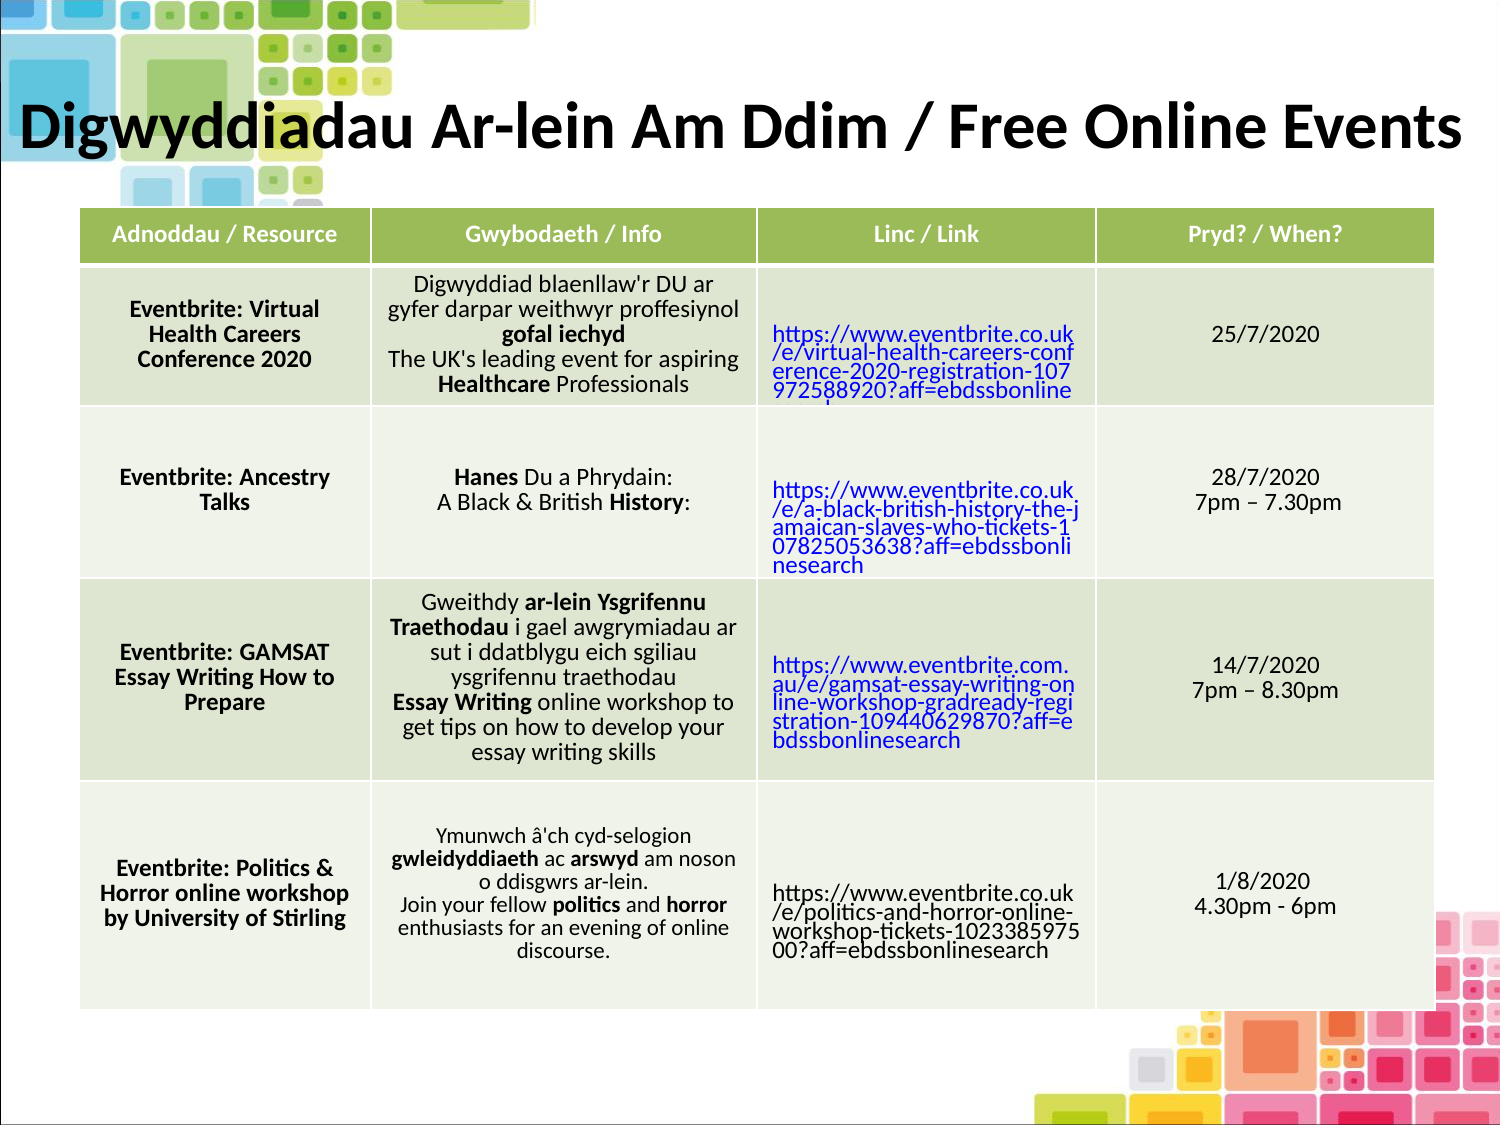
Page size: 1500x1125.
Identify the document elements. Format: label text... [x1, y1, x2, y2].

table_cell 25/7/2020 [1097, 268, 1434, 405]
table_cell 1/8/2020 4.30pm - 6pm [1097, 782, 1434, 1009]
table_cell Ymunwch â'ch cyd-selogion gwleidyddiaeth ac arswyd am noson o ddisgwrs ar-lein. Join your fellow politics and horror enthusiasts for an evening of online discourse. [372, 782, 756, 1009]
table_cell https://www.eventbrite.co.uk/e/politics-and-horror-online-workshop-tickets-102338597500?aff=ebdssbonlinesearch [758, 782, 1095, 1009]
table_cell Eventbrite: Virtual Health Careers Conference 2020 [80, 268, 370, 405]
table_cell Gweithdy ar-lein Ysgrifennu Traethodau i gael awgrymiadau ar sut i ddatblygu eich sgiliau ysgrifennu traethodau Essay Writing online workshop to get tips on how to develop your essay writing skills [372, 579, 756, 780]
table_cell 14/7/2020 7pm – 8.30pm [1097, 579, 1434, 780]
table_cell https://www.eventbrite.com.au/e/gamsat-essay-writing-online-workshop-gradready-registration-109440629870?aff=ebdssbonlinesearch [758, 579, 1095, 780]
table_cell Eventbrite: Politics & Horror online workshop by University of Stirling [80, 782, 370, 1009]
table_cell Eventbrite: GAMSAT Essay Writing How to Prepare [80, 579, 370, 780]
table_header Gwybodaeth / Info [372, 208, 756, 263]
table_header Pryd? / When? [1097, 208, 1434, 263]
table_cell https://www.eventbrite.co.uk/e/a-black-british-history-the-jamaican-slaves-who-tickets-107825053638?aff=ebdssbonlinesearch [758, 407, 1095, 577]
picture [0, 0, 1500, 1125]
table_cell Hanes Du a Phrydain: A Black & British History: [372, 407, 756, 577]
table_cell Eventbrite: Ancestry Talks [80, 407, 370, 577]
table_header Adnoddau / Resource [80, 208, 370, 263]
table_cell Digwyddiad blaenllaw'r DU ar gyfer darpar weithwyr proffesiynol gofal iechyd The UK's leading event for aspiring Healthcare Professionals [372, 268, 756, 405]
table_header Linc / Link [758, 208, 1095, 263]
title Digwyddiadau Ar-lein Am Ddim / Free Online Events [0, 27, 1483, 216]
table_cell 28/7/2020 7pm – 7.30pm [1097, 407, 1434, 577]
list [74, 262, 78, 1006]
table_cell https://www.eventbrite.co.uk/e/virtual-health-careers-conference-2020-registration-107972588920?aff=ebdssbonlinesearch [758, 268, 1095, 405]
